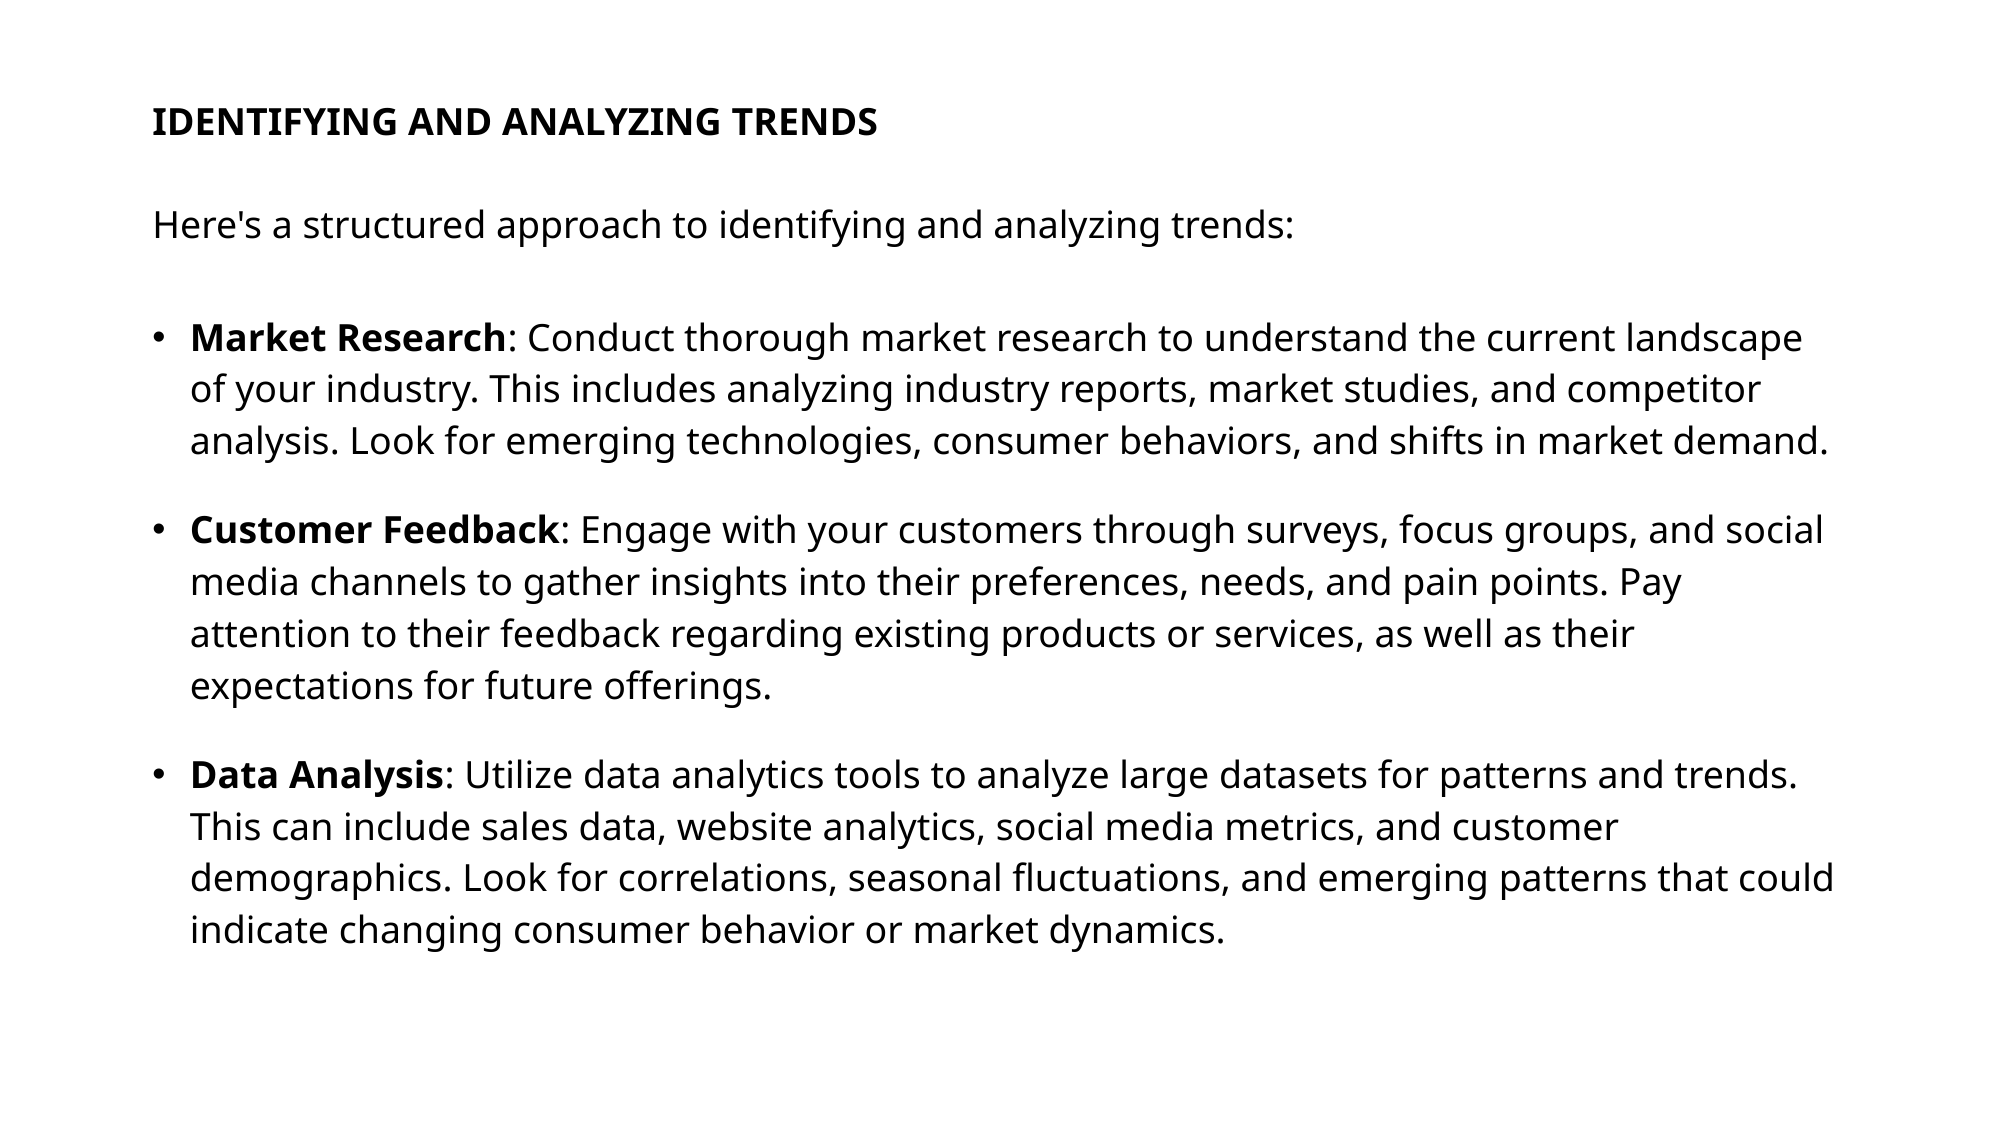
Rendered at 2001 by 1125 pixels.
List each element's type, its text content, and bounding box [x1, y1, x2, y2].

title IDENTIFYING AND ANALYZING TRENDS Here's a structured approach to identifying and analyzing trends: [137, 59, 1863, 278]
list Market Research: Conduct thorough market research to understand the current landscape of your industry. This includes analyzing industry reports, market studies, and competitor analysis. Look for emerging technologies, consumer behaviors, and shifts in market demand. Customer Feedback: Engage with your customers through surveys, focus groups, and social media channels to gather insights into their preferences, needs, and pain points. Pay attention to their feedback regarding existing products or services, as well as their expectations for future offerings. Data Analysis: Utilize data analytics tools to analyze large datasets for patterns and trends. This can include sales data, website analytics, social media metrics, and customer demographics. Look for correlations, seasonal fluctuations, and emerging patterns that could indicate changing consumer behavior or market dynamics. [137, 299, 1863, 1014]
